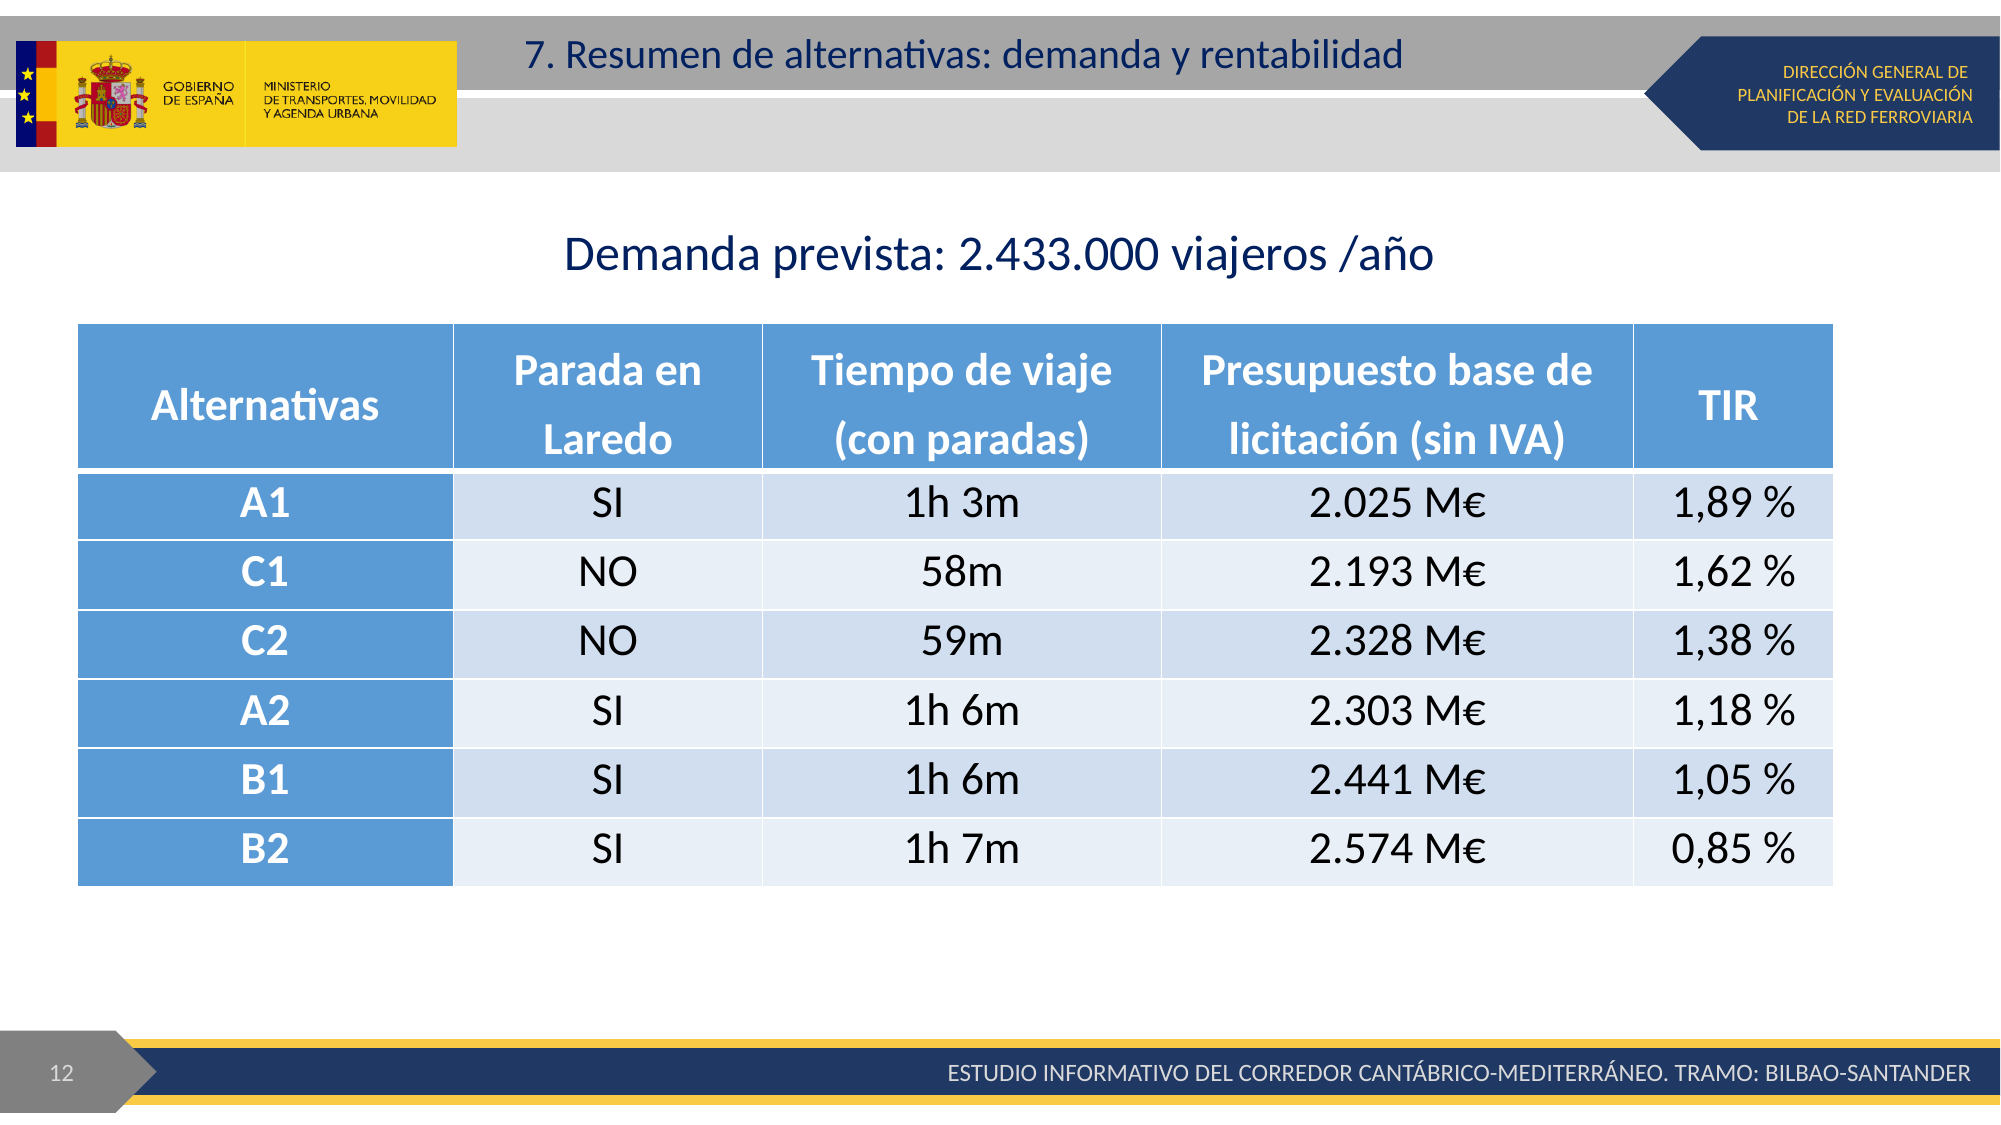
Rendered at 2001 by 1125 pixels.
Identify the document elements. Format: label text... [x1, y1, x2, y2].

table_cell 1,89 % [1634, 474, 1833, 539]
table_cell NO [454, 611, 762, 678]
table_cell 2.303 M€ [1162, 680, 1633, 747]
table_cell 2.574 M€ [1162, 819, 1633, 886]
table_cell A2 [78, 680, 453, 747]
table_cell 1h 6m [763, 749, 1161, 817]
table_cell 2.025 M€ [1162, 474, 1633, 539]
table_cell SI [454, 474, 762, 539]
table_header Tiempo de viaje (con paradas) [763, 324, 1161, 468]
picture [16, 41, 457, 147]
table_header Alternativas [78, 324, 453, 468]
table_cell 1h 7m [763, 819, 1161, 886]
table_cell 59m [763, 611, 1161, 678]
table_cell SI [454, 749, 762, 817]
table_cell SI [454, 819, 762, 886]
text_box Demanda prevista: 2.433.000 viajeros /año [60, 213, 1940, 983]
table_cell 1,38 % [1634, 611, 1833, 678]
table_cell 2.193 M€ [1162, 541, 1633, 609]
table_cell 58m [763, 541, 1161, 609]
table_header Parada en Laredo [454, 324, 762, 468]
table_cell SI [454, 680, 762, 747]
table_cell 1,62 % [1634, 541, 1833, 609]
table_cell C2 [78, 611, 453, 678]
table_header Presupuesto base de licitación (sin IVA) [1162, 324, 1633, 468]
table_header TIR [1634, 324, 1833, 468]
table_cell 1h 3m [763, 474, 1161, 539]
table_cell C1 [78, 541, 453, 609]
table_cell 2.328 M€ [1162, 611, 1633, 678]
table_cell 0,85 % [1634, 819, 1833, 886]
table_cell B1 [78, 749, 453, 817]
table_cell NO [454, 541, 762, 609]
table_cell B2 [78, 819, 453, 886]
table_cell 1,18 % [1634, 680, 1833, 747]
table_cell 2.441 M€ [1162, 749, 1633, 817]
table_cell 1h 6m [763, 680, 1161, 747]
table_cell 1,05 % [1634, 749, 1833, 817]
table_cell A1 [78, 474, 453, 539]
title 7. Resumen de alternativas: demanda y rentabilidad [509, 27, 1599, 84]
